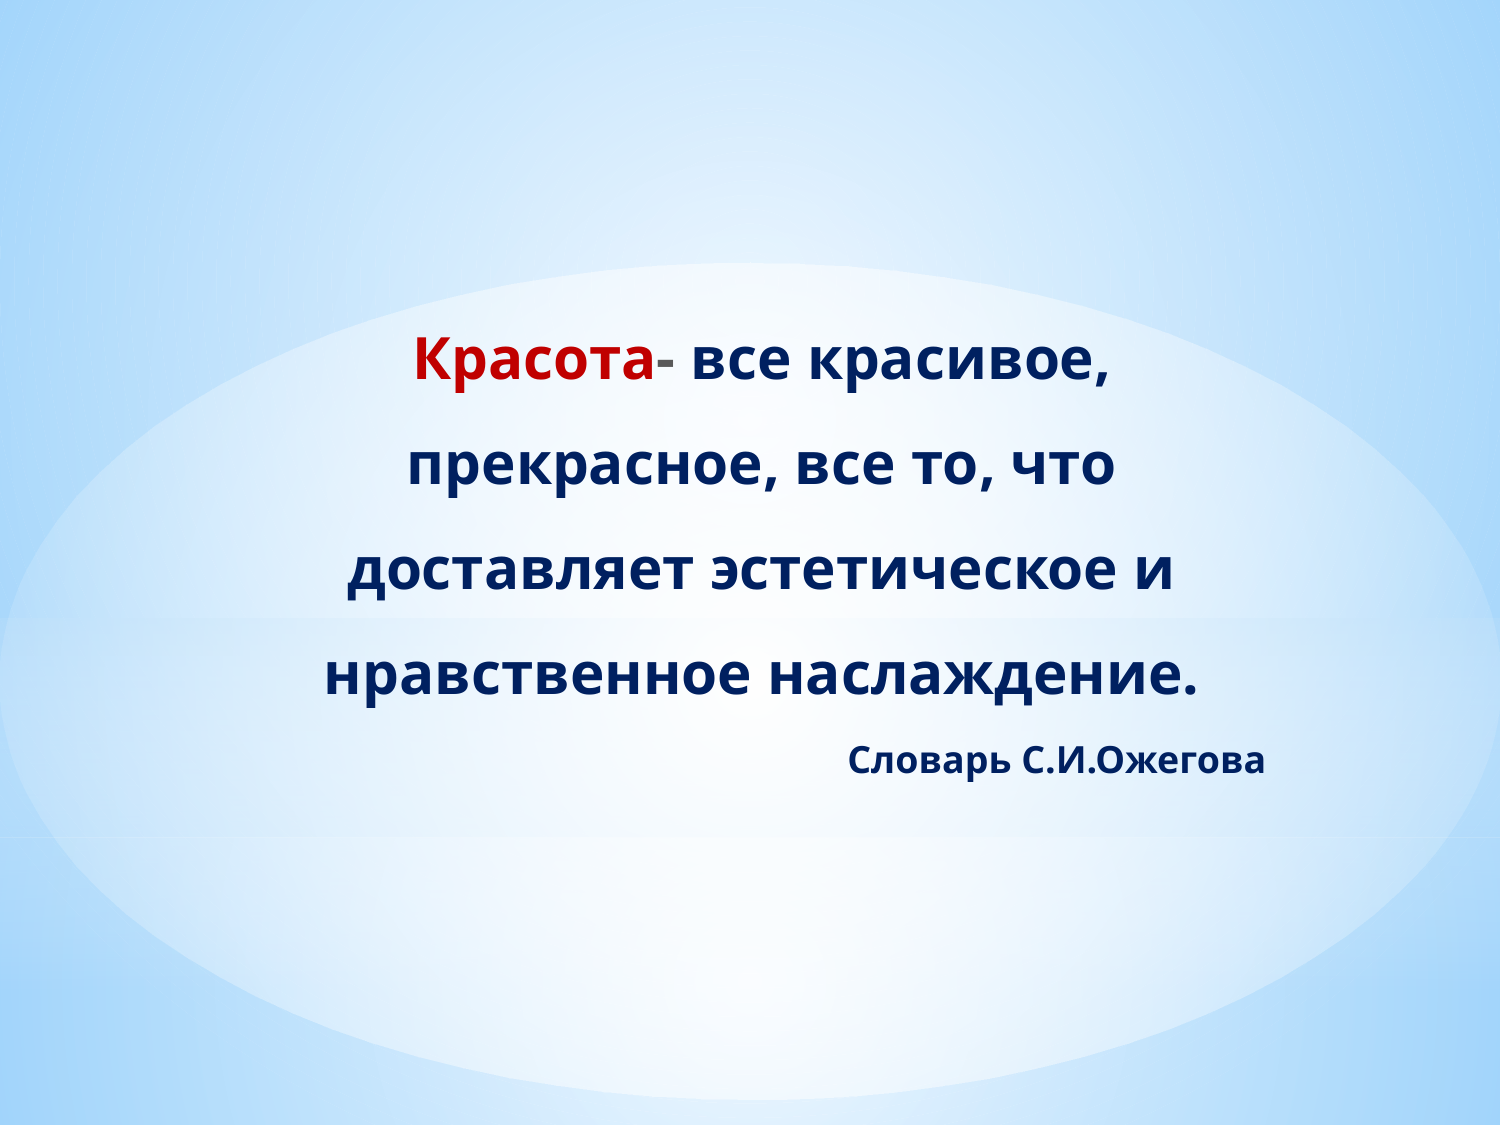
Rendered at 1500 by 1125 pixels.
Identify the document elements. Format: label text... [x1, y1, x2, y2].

text_box Красота- все красивое, прекрасное, все то, что доставляет эстетическое и нравственное наслаждение. Словарь С.И.Ожегова [242, 278, 1282, 789]
